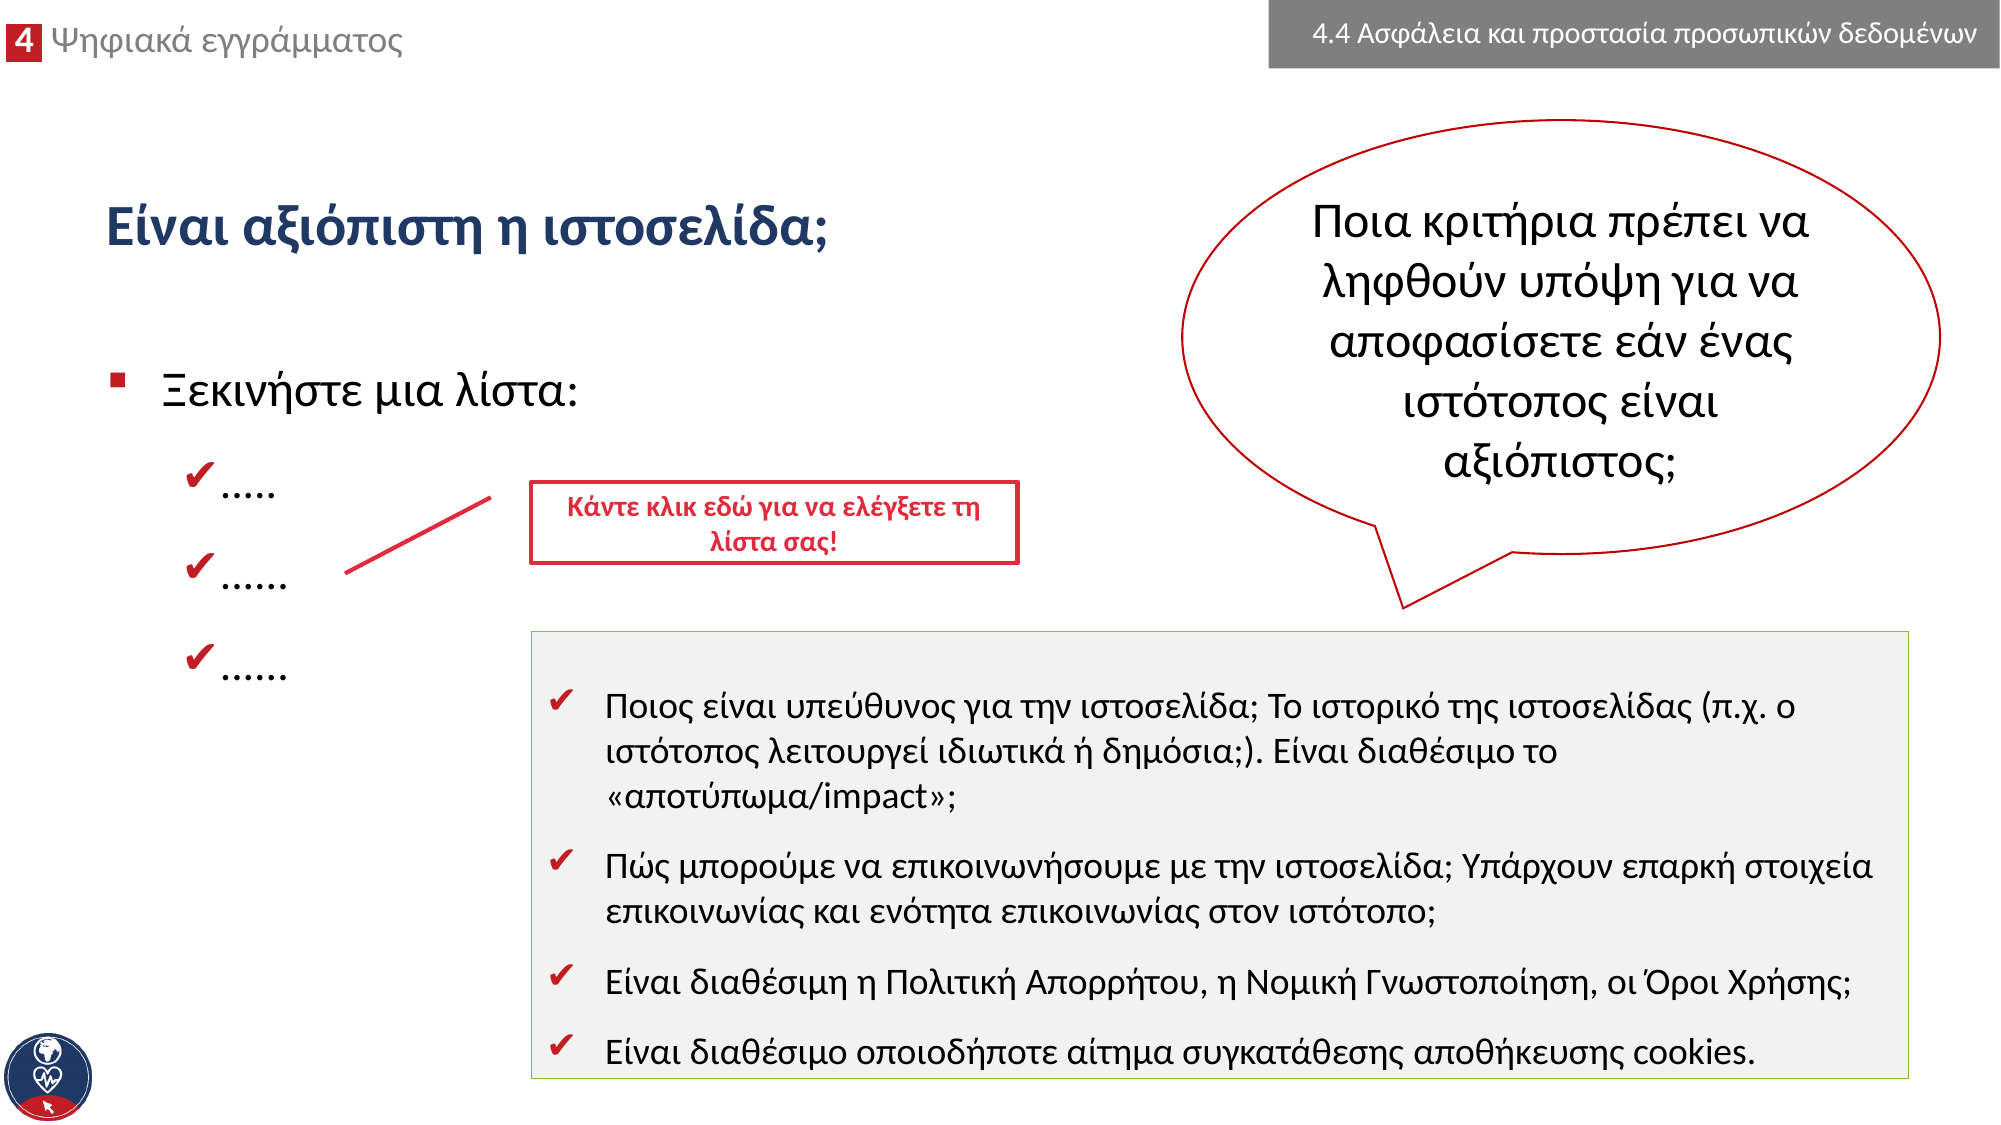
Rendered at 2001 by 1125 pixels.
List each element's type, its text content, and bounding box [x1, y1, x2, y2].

title Είναι αξιόπιστη η ιστοσελίδα; [1819, 177, 1906, 246]
text_box Ποια κριτήρια πρέπει να ληφθούν υπόψη για να αποφασίσετε εάν ένας ιστότοπος είναι αξιόπιστος; [1182, 120, 1941, 609]
title Είναι αξιόπιστη η ιστοσελίδα; [91, 177, 1303, 277]
text_box Ξεκινήστε μια λίστα: ..... ...... ...... [91, 337, 1285, 1043]
text_box Ποιος είναι υπεύθυνος για την ιστοσελίδα; Το ιστορικό της ιστοσελίδας (π.χ. ο ιστότοπος λειτουργεί ιδιωτικά ή δημόσια;). Είναι διαθέσιμο το «αποτύπωμα/impact»; Πώς μπορούμε να επικοινωνήσουμε με την ιστοσελίδα; Υπάρχουν επαρκή στοιχεία επικοινωνίας και ενότητα επικοινωνίας στον ιστότοπο; Είναι διαθέσιμη η Πολιτική Απορρήτου, η Νομική Γνωστοποίηση, οι Όροι Χρήσης; Είναι διαθέσιμο οποιοδήποτε αίτημα συγκατάθεσης αποθήκευσης cookies. [531, 631, 1909, 1079]
text_box Κάντε κλικ εδώ για να ελέγξετε τη λίστα σας! [529, 480, 1020, 565]
picture [4, 1033, 92, 1121]
text_box Κάντε κλικ εδώ για να ελέγξετε τη λίστα σας! [344, 495, 492, 576]
text_box 4.4 Ασφάλεια και προστασία προσωπικών δεδομένων [1268, 0, 2000, 69]
